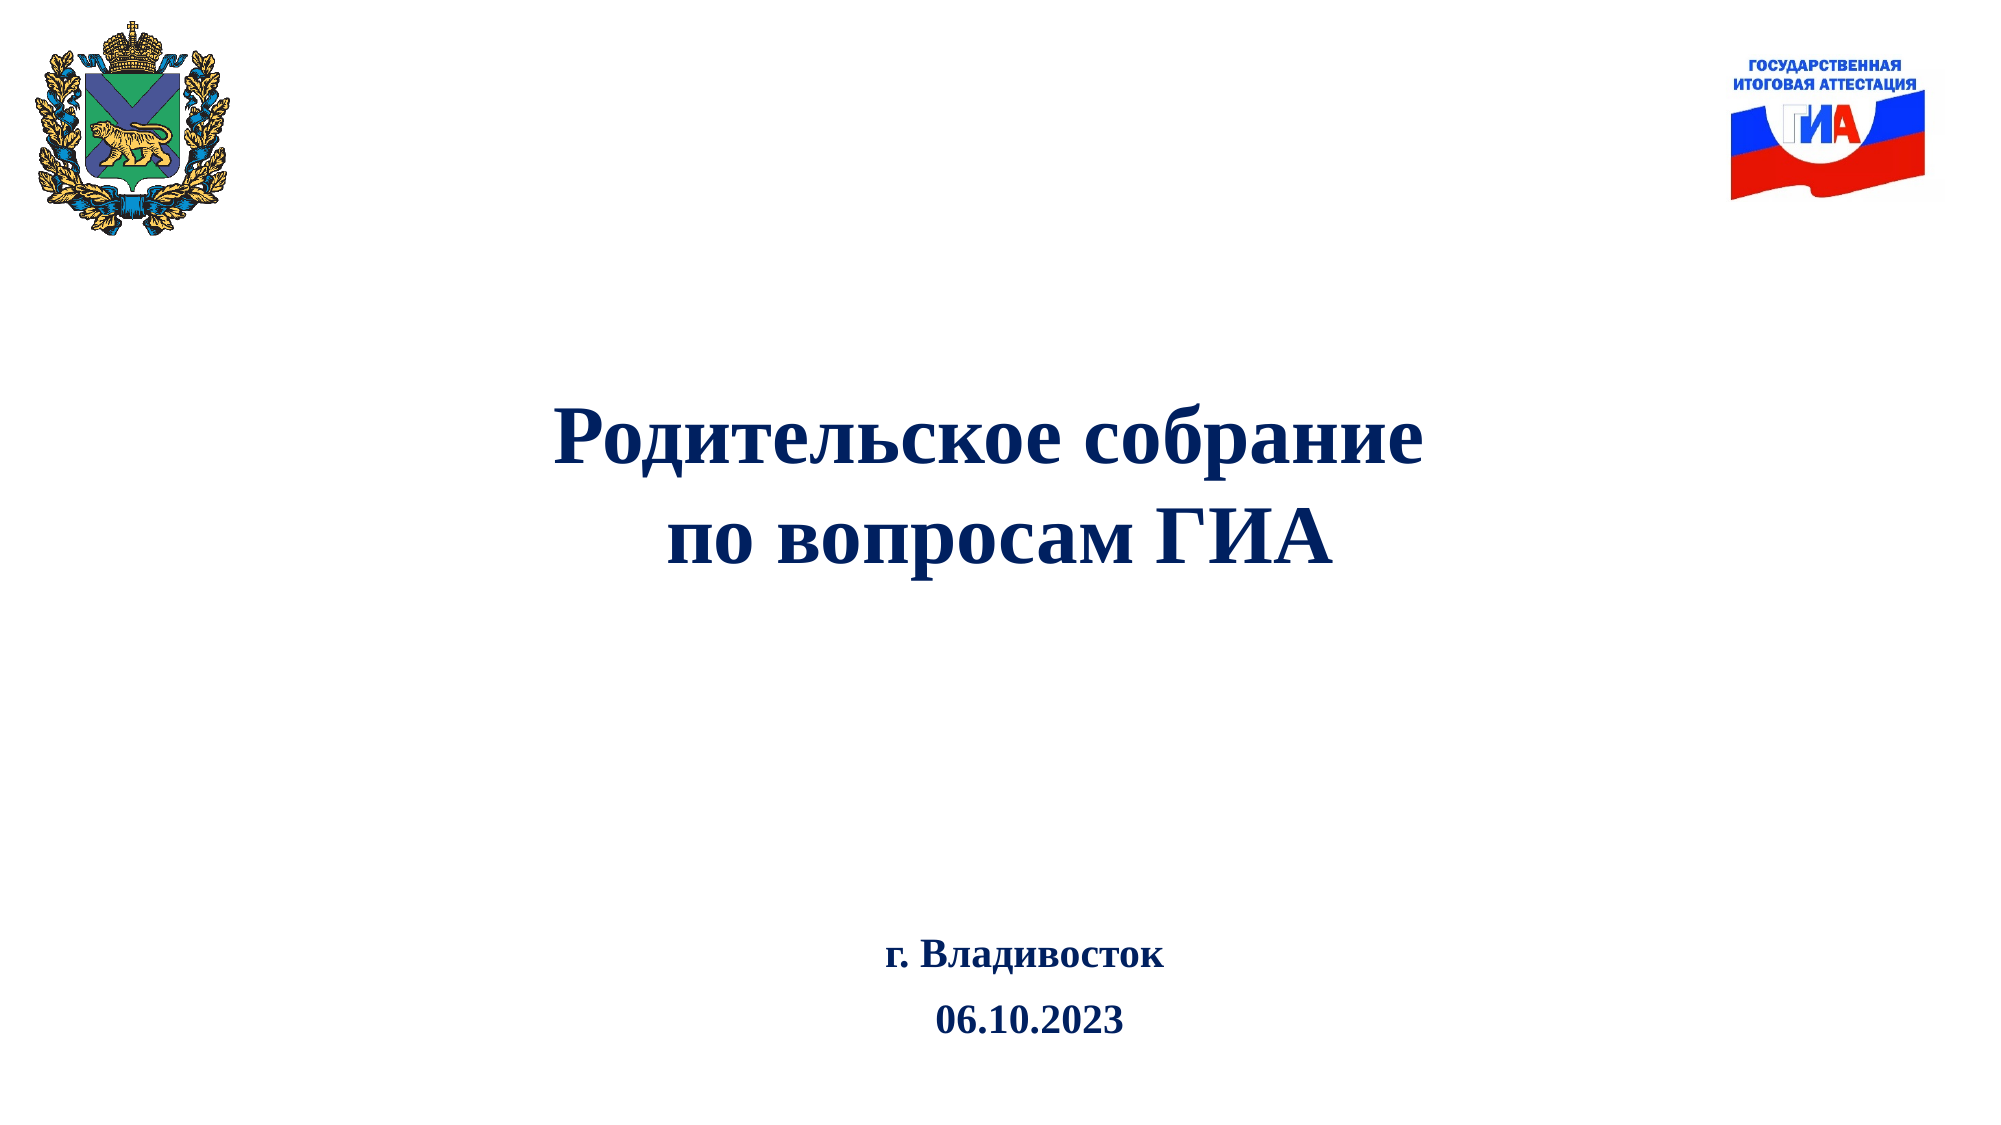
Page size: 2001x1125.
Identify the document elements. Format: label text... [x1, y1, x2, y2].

title Родительское собрание по вопросам ГИА [338, 172, 1662, 588]
subtitle г. Владивосток 06.10.2023 [279, 931, 1780, 1052]
picture [1704, 54, 1946, 202]
picture [34, 19, 230, 237]
